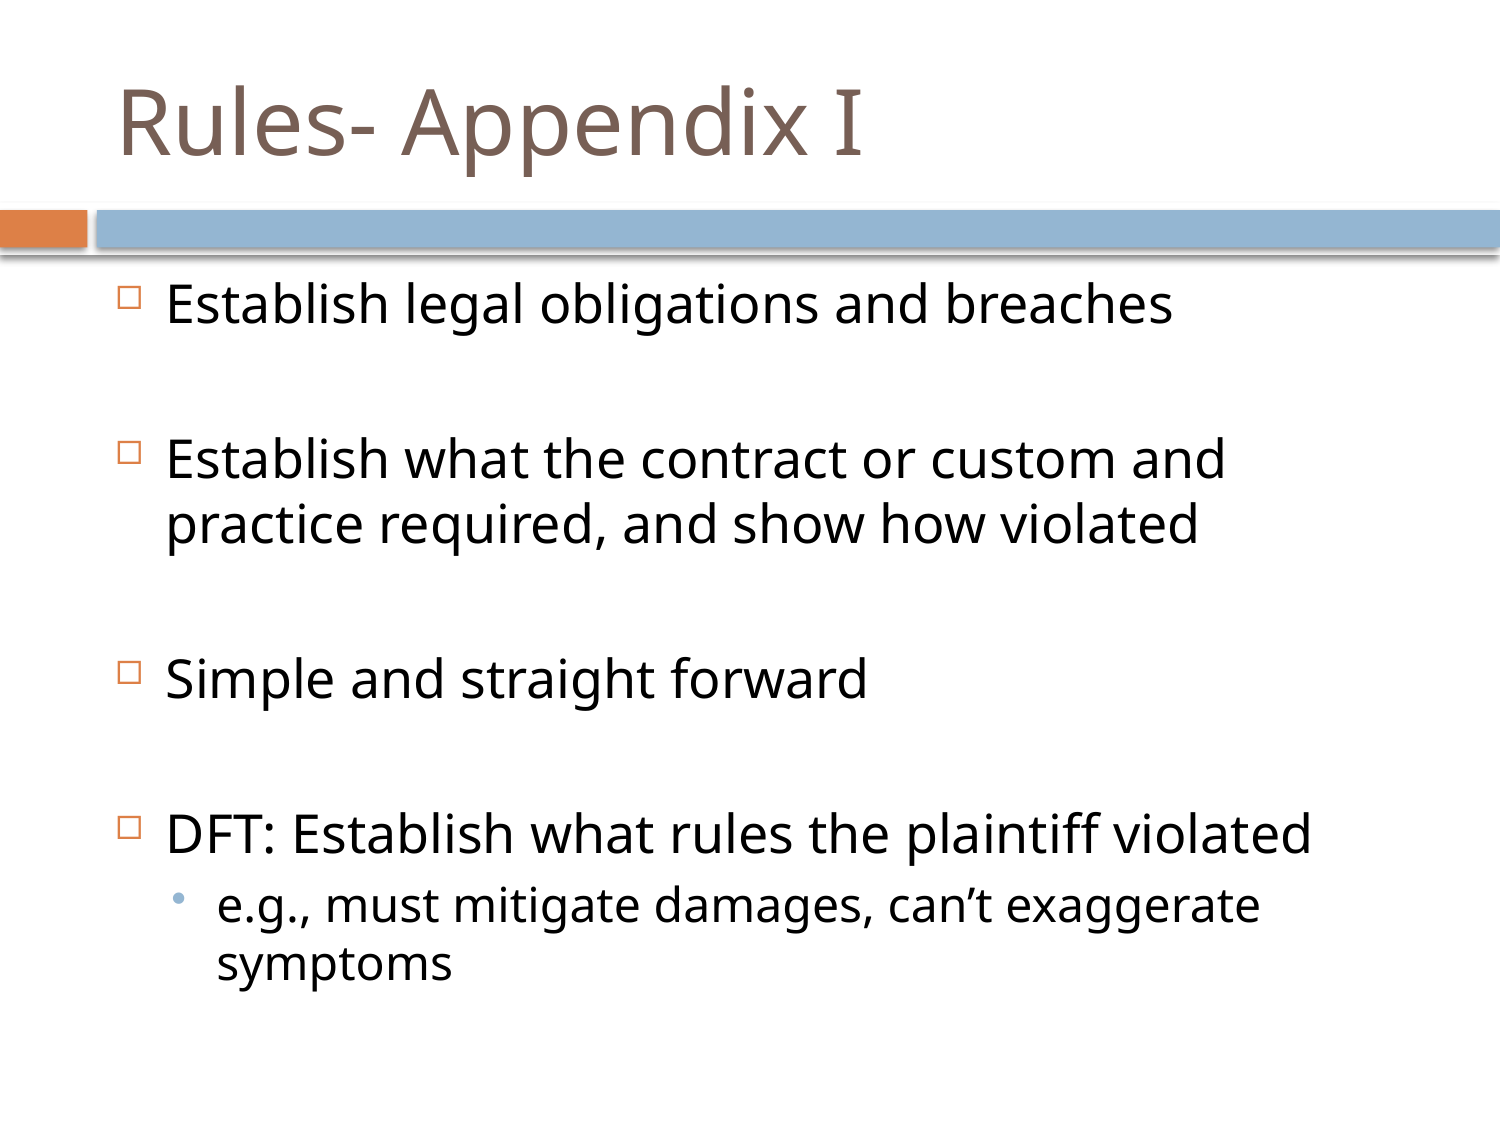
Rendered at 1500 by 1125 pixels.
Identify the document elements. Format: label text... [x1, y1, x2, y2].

title Rules- Appendix I [100, 37, 1438, 200]
list Establish legal obligations and breaches Establish what the contract or custom and practice required, and show how violated Simple and straight forward DFT: Establish what rules the plaintiff violated e.g., must mitigate damages, can’t exaggerate symptoms [100, 262, 1438, 1000]
